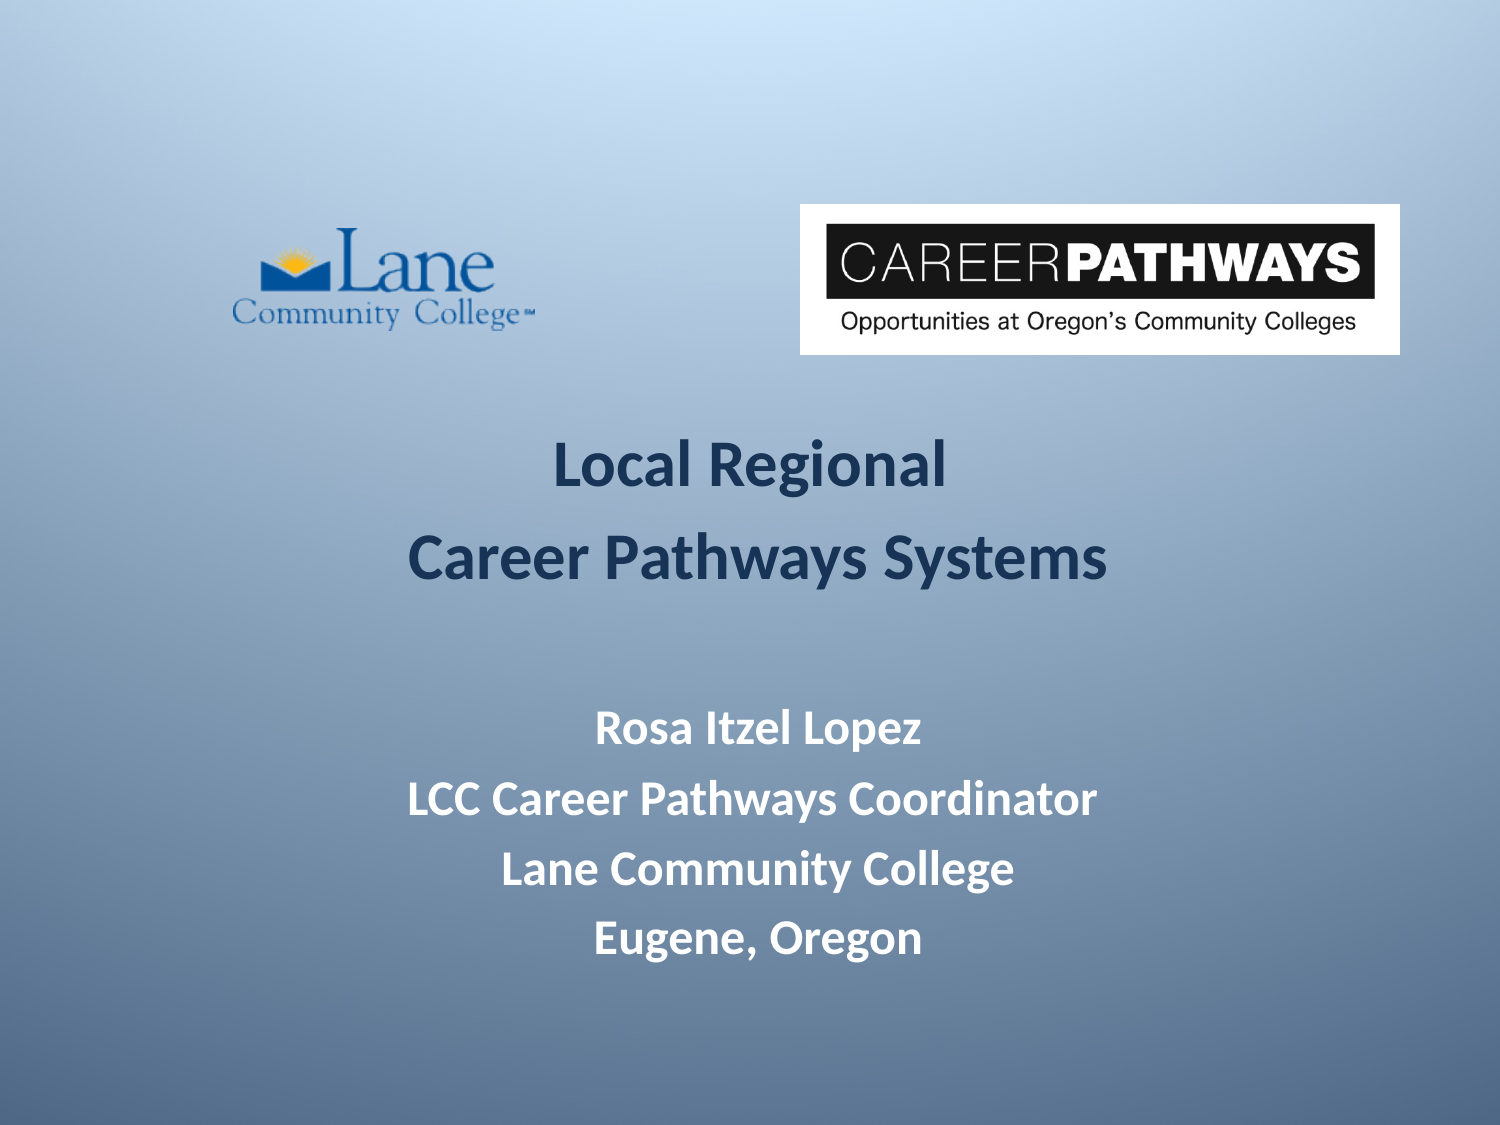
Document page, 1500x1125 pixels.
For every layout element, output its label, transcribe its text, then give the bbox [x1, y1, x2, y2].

picture [0, 0, 1500, 1125]
subtitle Rosa Itzel Lopez LCC Career Pathways Coordinator Lane Community College Eugene, Oregon [233, 700, 1284, 975]
text_box Local Regional Career Pathways Systems [233, 412, 1284, 700]
text_box [205, 399, 1256, 688]
